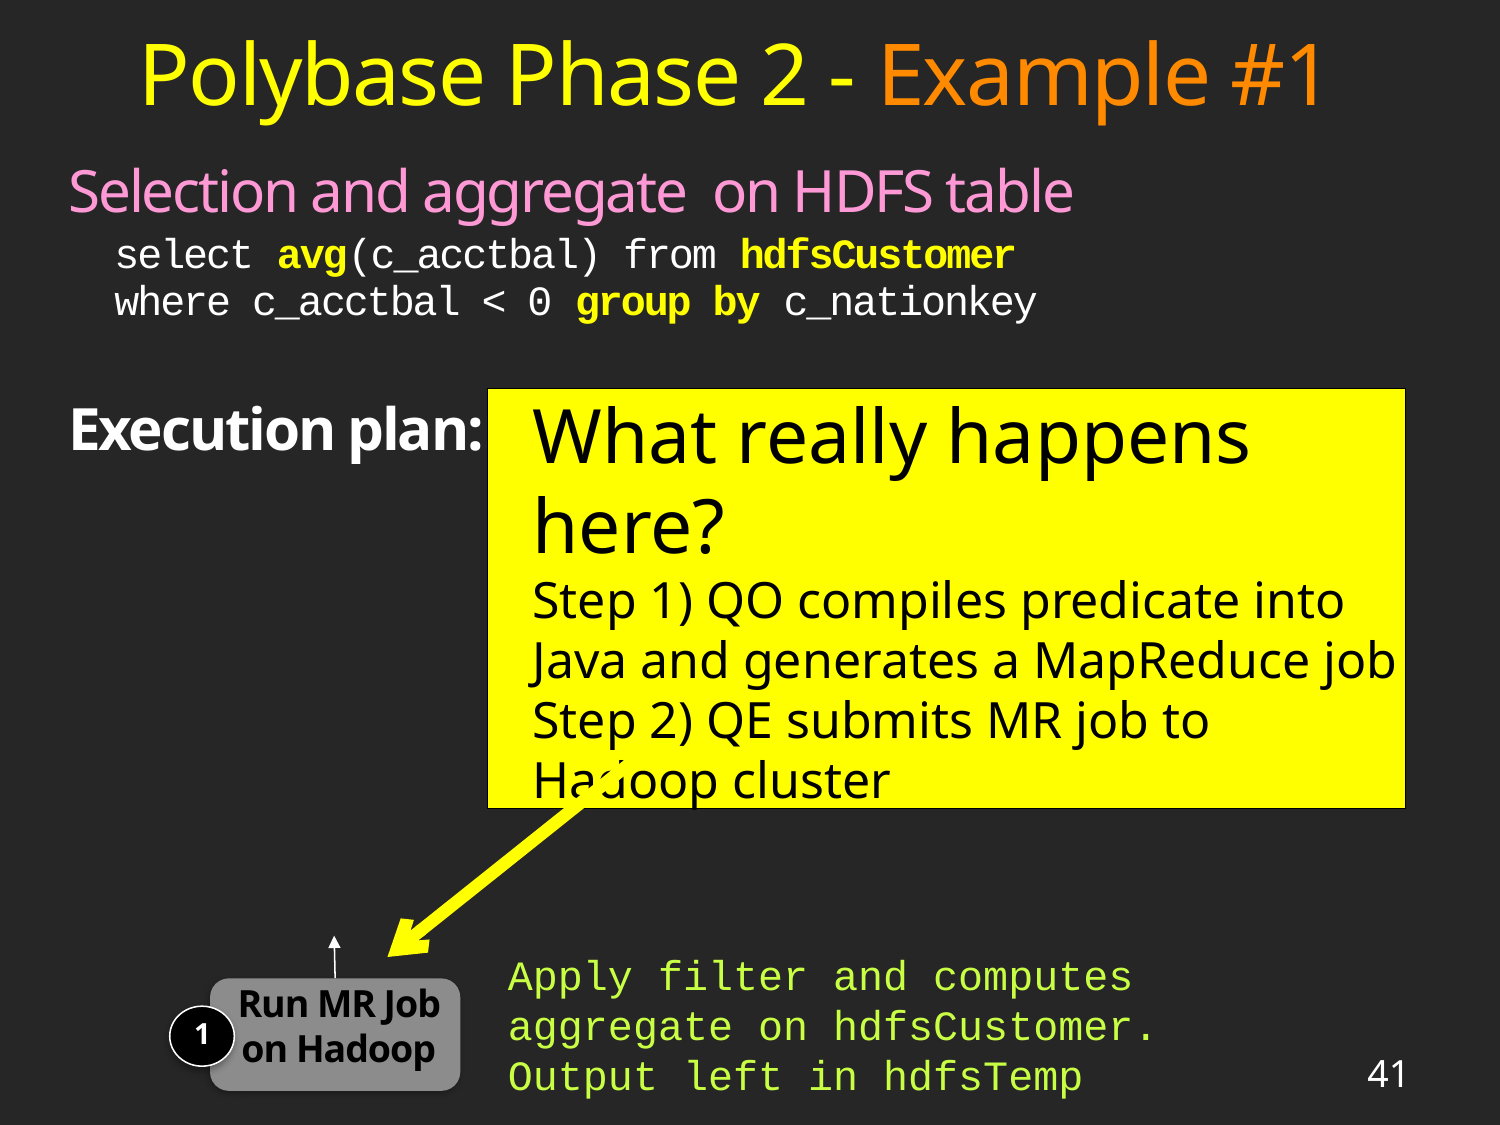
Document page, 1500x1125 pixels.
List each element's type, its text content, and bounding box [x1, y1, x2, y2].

title Polybase Phase 2 - Example #1 [50, 31, 1422, 125]
text_box 41 [1320, 1042, 1425, 1103]
text_box Execution plan: [68, 399, 487, 463]
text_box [387, 431, 1406, 958]
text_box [169, 935, 1316, 1101]
list Selection and aggregate on HDFS table select avg(c_acctbal) from hdfsCustomer where c_acctbal < 0 group by c_nationkey [68, 162, 1441, 327]
